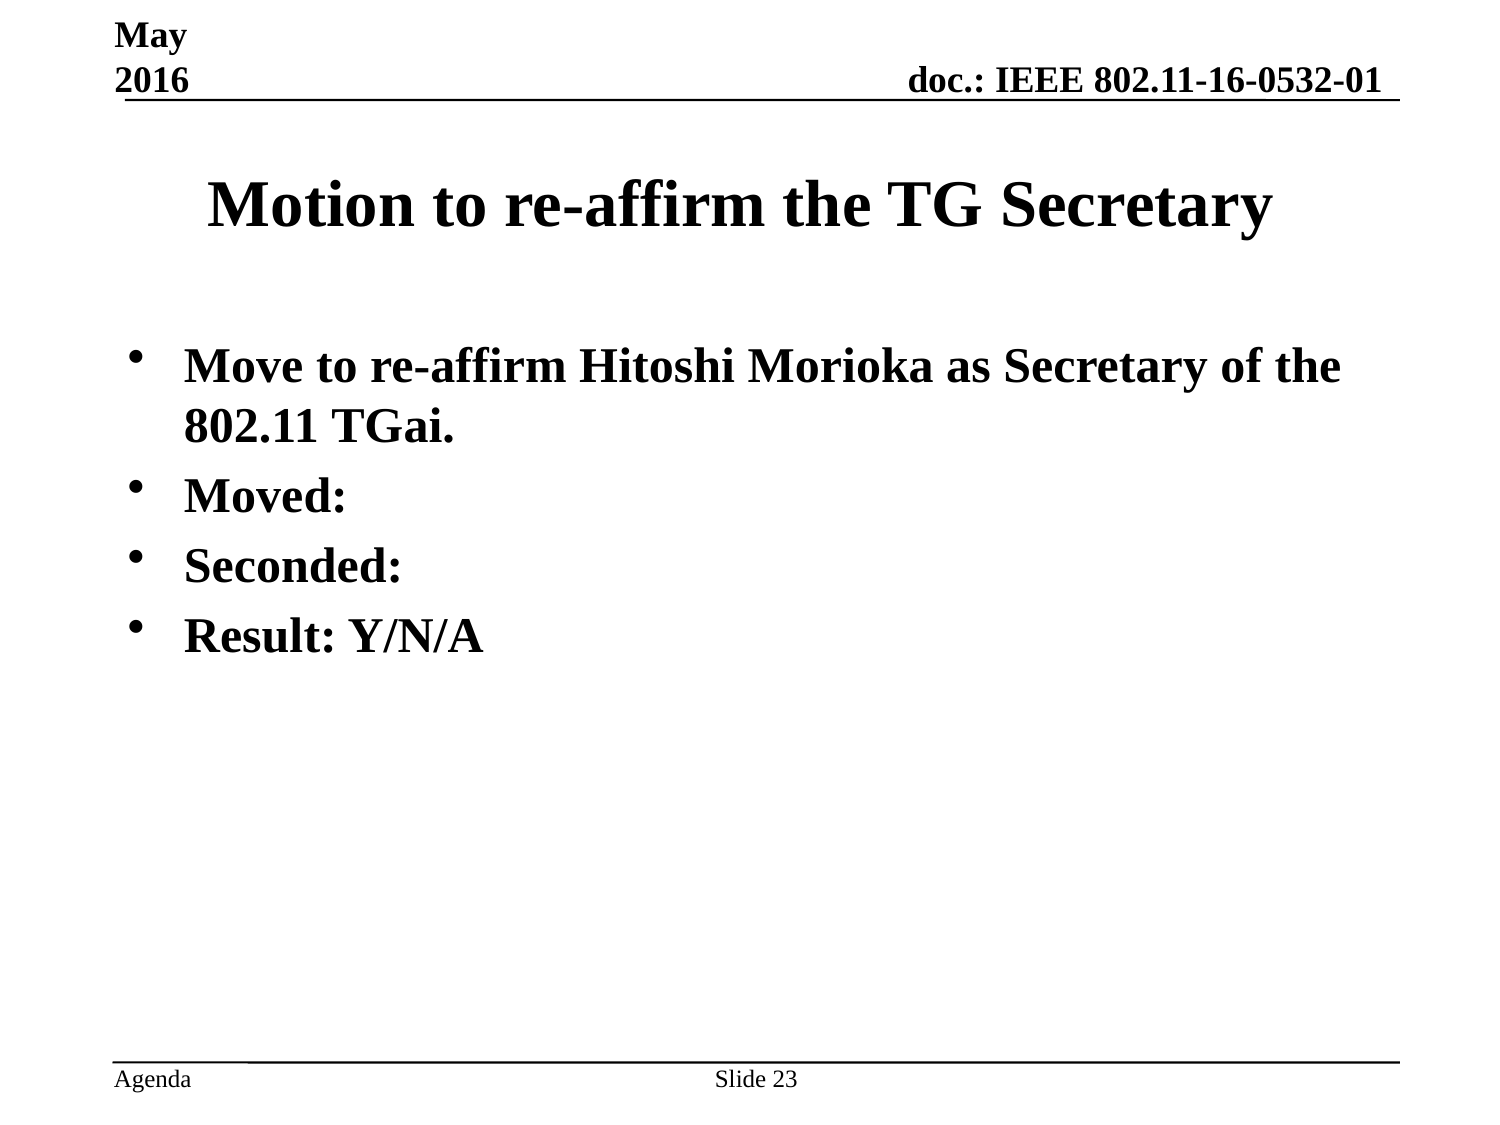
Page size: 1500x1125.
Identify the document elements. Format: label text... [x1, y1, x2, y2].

title Motion to re-affirm the TG Secretary [112, 112, 1388, 288]
slide_number Slide 23 [712, 1061, 800, 1093]
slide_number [114, 54, 265, 101]
list Move to re-affirm Hitoshi Morioka as Secretary of the 802.11 TGai. Moved: Seconded: Result: Y/N/A [112, 324, 1388, 1001]
